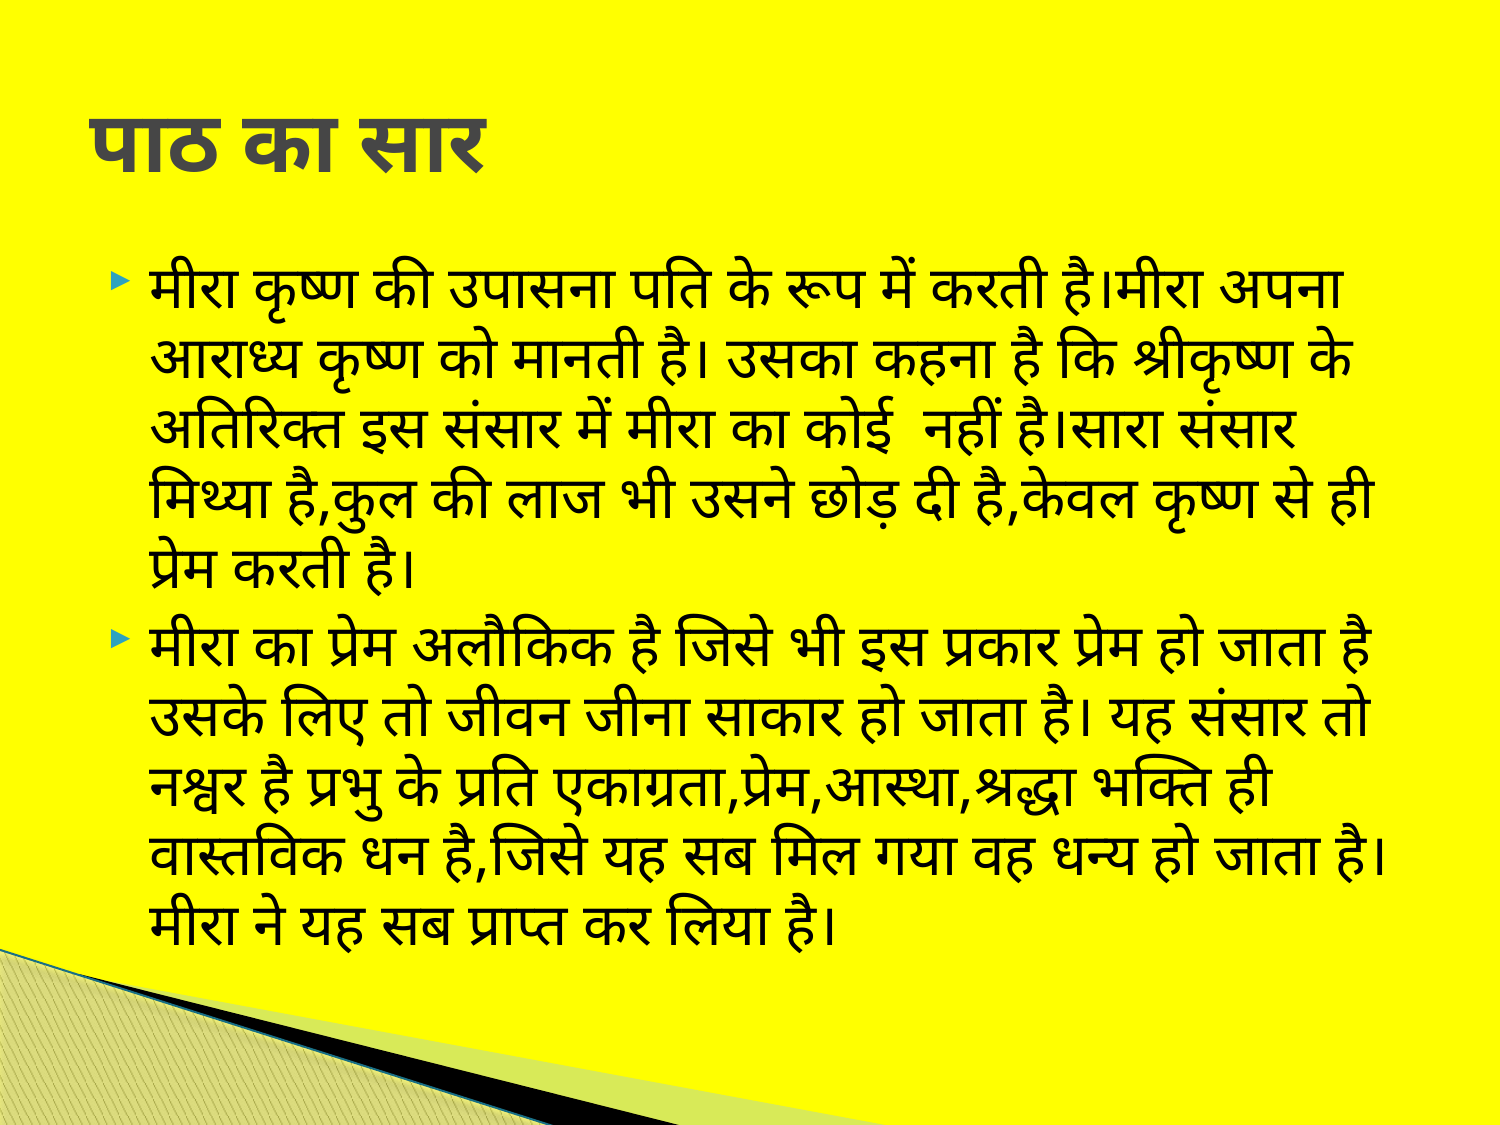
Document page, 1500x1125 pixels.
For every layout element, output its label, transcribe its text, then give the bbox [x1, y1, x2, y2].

title पाठ का सार [75, 45, 1425, 233]
list मीरा कृष्ण की उपासना पति के रूप में करती है।मीरा अपना आराध्य कृष्ण को मानती है। उसका कहना है कि श्रीकृष्ण के अतिरिक्त इस संसार में मीरा का कोई नहीं है।सारा संसार मिथ्या है,कुल की लाज भी उसने छोड़ दी है,केवल कृष्ण से ही प्रेम करती है। मीरा का प्रेम अलौकिक है जिसे भी इस प्रकार प्रेम हो जाता है उसके लिए तो जीवन जीना साकार हो जाता है। यह संसार तो नश्वर है प्रभु के प्रति एकाग्रता,प्रेम,आस्था,श्रद्धा भक्ति ही वास्तविक धन है,जिसे यह सब मिल गया वह धन्य हो जाता है। मीरा ने यह सब प्राप्त कर लिया है। [75, 243, 1425, 986]
